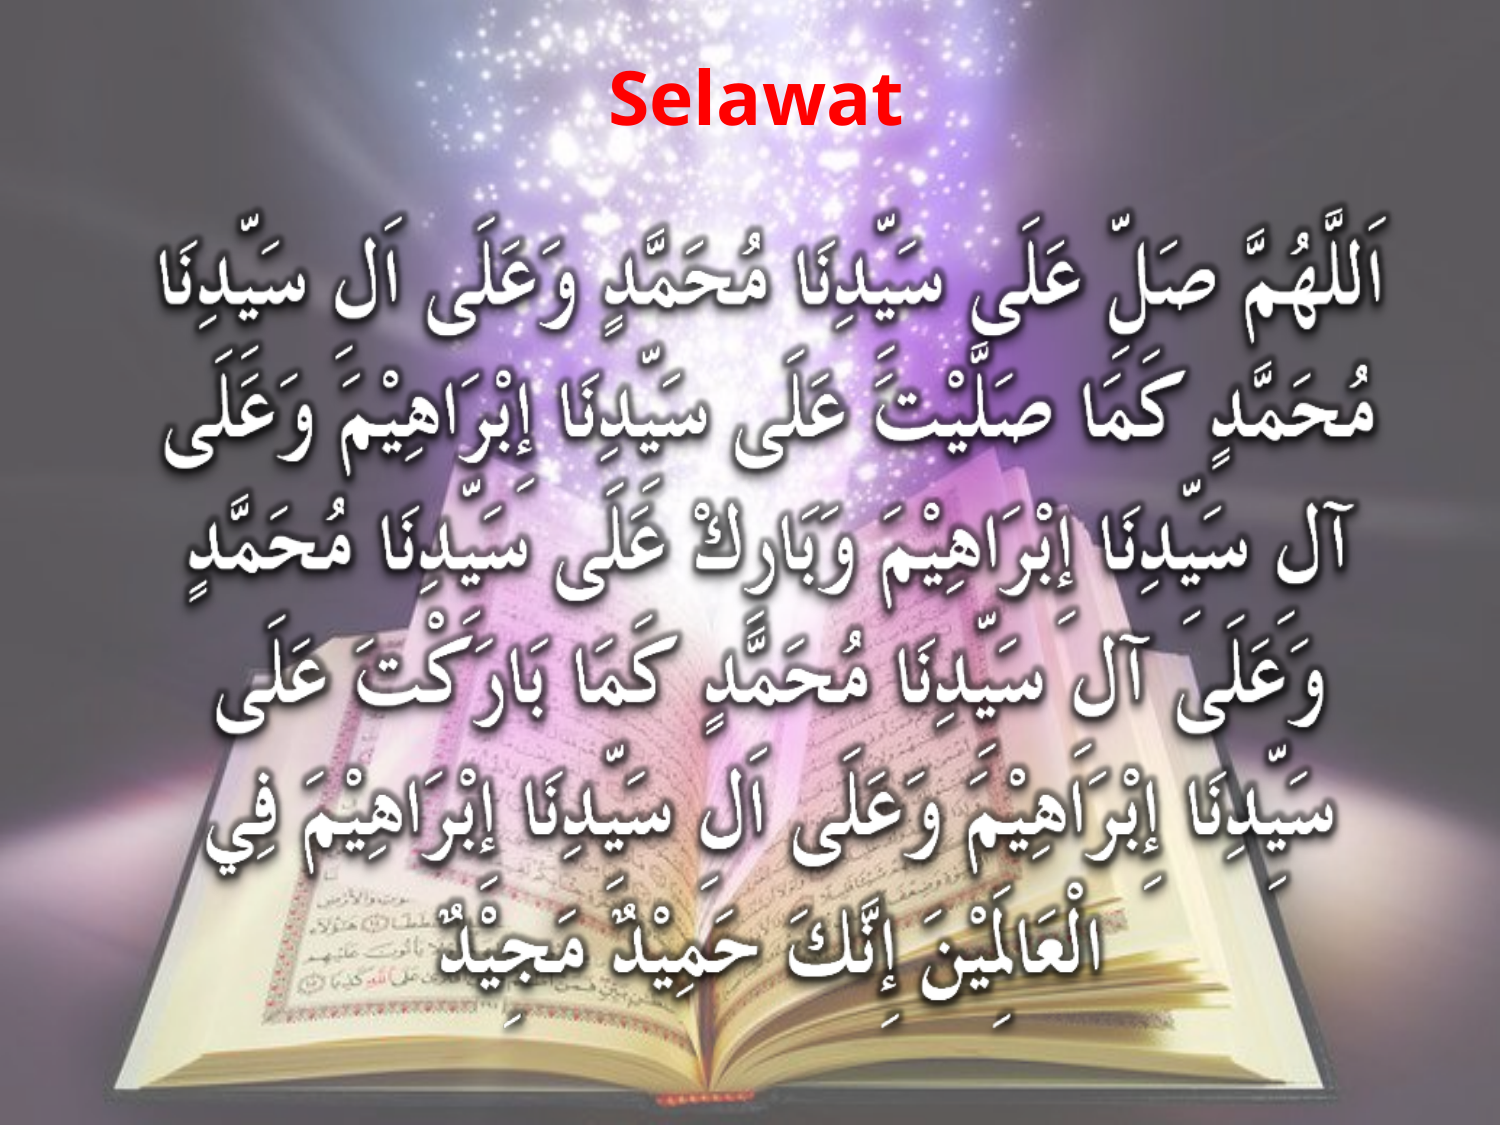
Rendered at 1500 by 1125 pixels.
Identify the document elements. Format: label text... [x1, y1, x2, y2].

picture [49, 174, 1463, 1043]
text_box Selawat [490, 28, 1022, 162]
